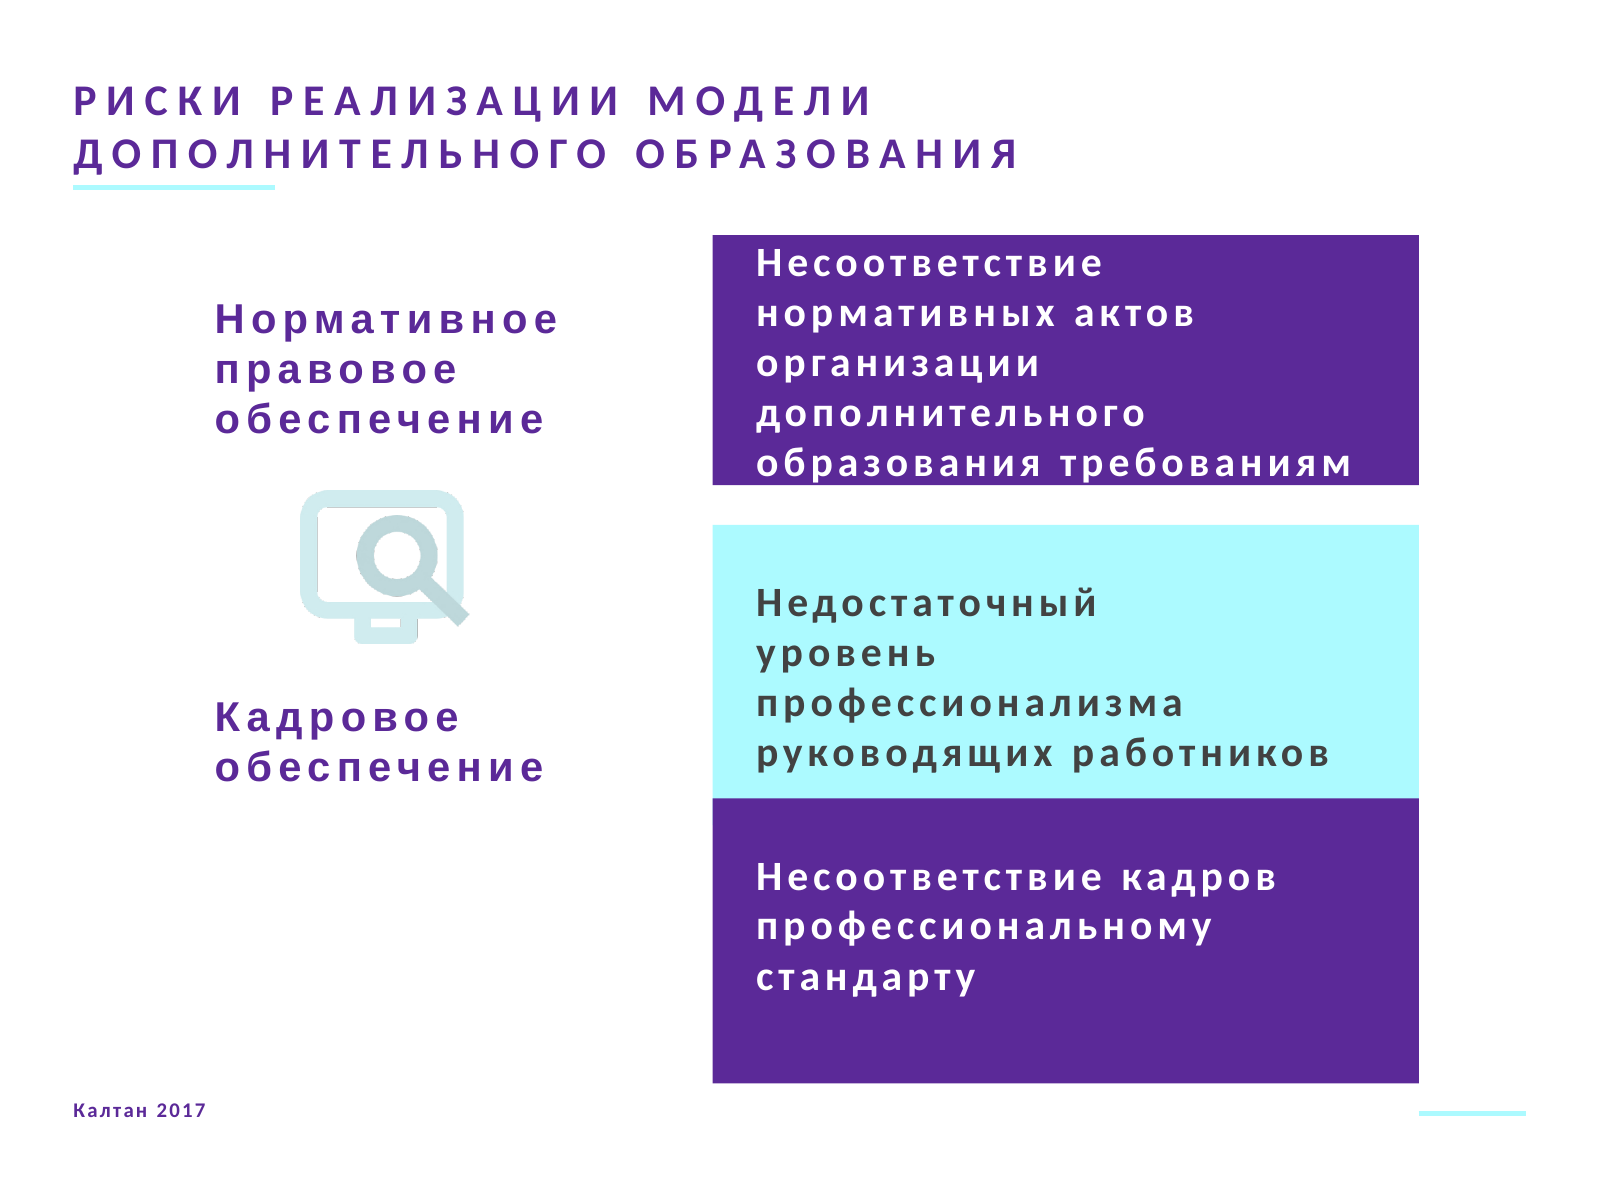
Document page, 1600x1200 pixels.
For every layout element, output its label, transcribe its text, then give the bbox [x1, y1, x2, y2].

text_box Недостаточный уровень профессионализма руководящих работников [712, 524, 1419, 798]
text_box Нормативное правовое обеспечение [214, 292, 686, 443]
text_box Кадровое обеспечение [214, 690, 686, 791]
text_box Несоответствие нормативных актов организации дополнительного образования требованиям [712, 235, 1419, 486]
picture [299, 489, 472, 644]
footer Калтан 2017 [71, 1099, 365, 1200]
title РИСКИ РЕАЛИЗАЦИИ МОДЕЛИ ДОПОЛНИТЕЛЬНОГО ОБРАЗОВАНИЯ [71, 71, 1325, 273]
text_box Несоответствие кадров профессиональному стандарту [712, 798, 1419, 1084]
